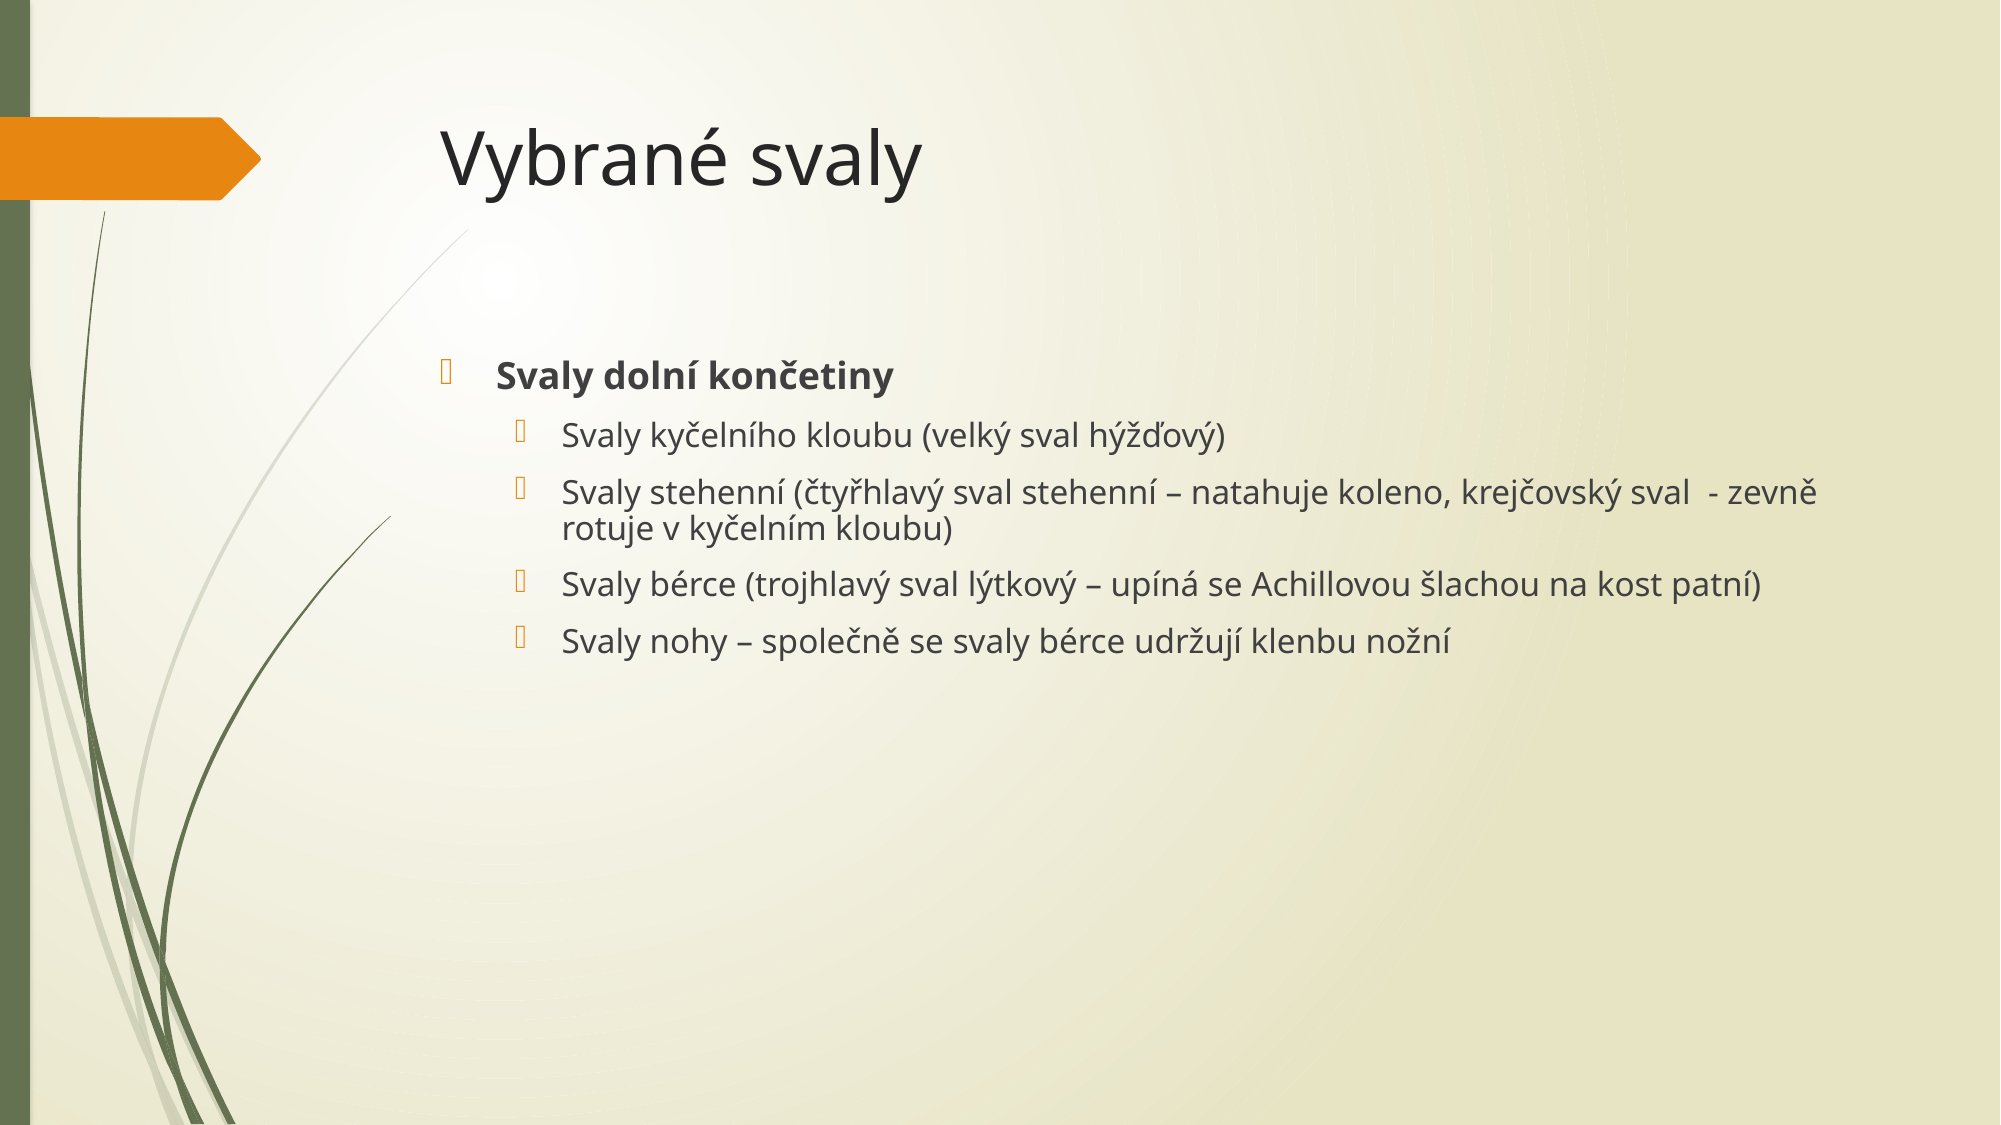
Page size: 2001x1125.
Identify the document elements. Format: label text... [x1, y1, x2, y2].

list Svaly dolní končetiny Svaly kyčelního kloubu (velký sval hýžďový) Svaly stehenní (čtyřhlavý sval stehenní – natahuje koleno, krejčovský sval - zevně rotuje v kyčelním kloubu) Svaly bérce (trojhlavý sval lýtkový – upíná se Achillovou šlachou na kost patní) Svaly nohy – společně se svaly bérce udržují klenbu nožní [424, 350, 1888, 970]
title Vybrané svaly [425, 102, 1888, 313]
